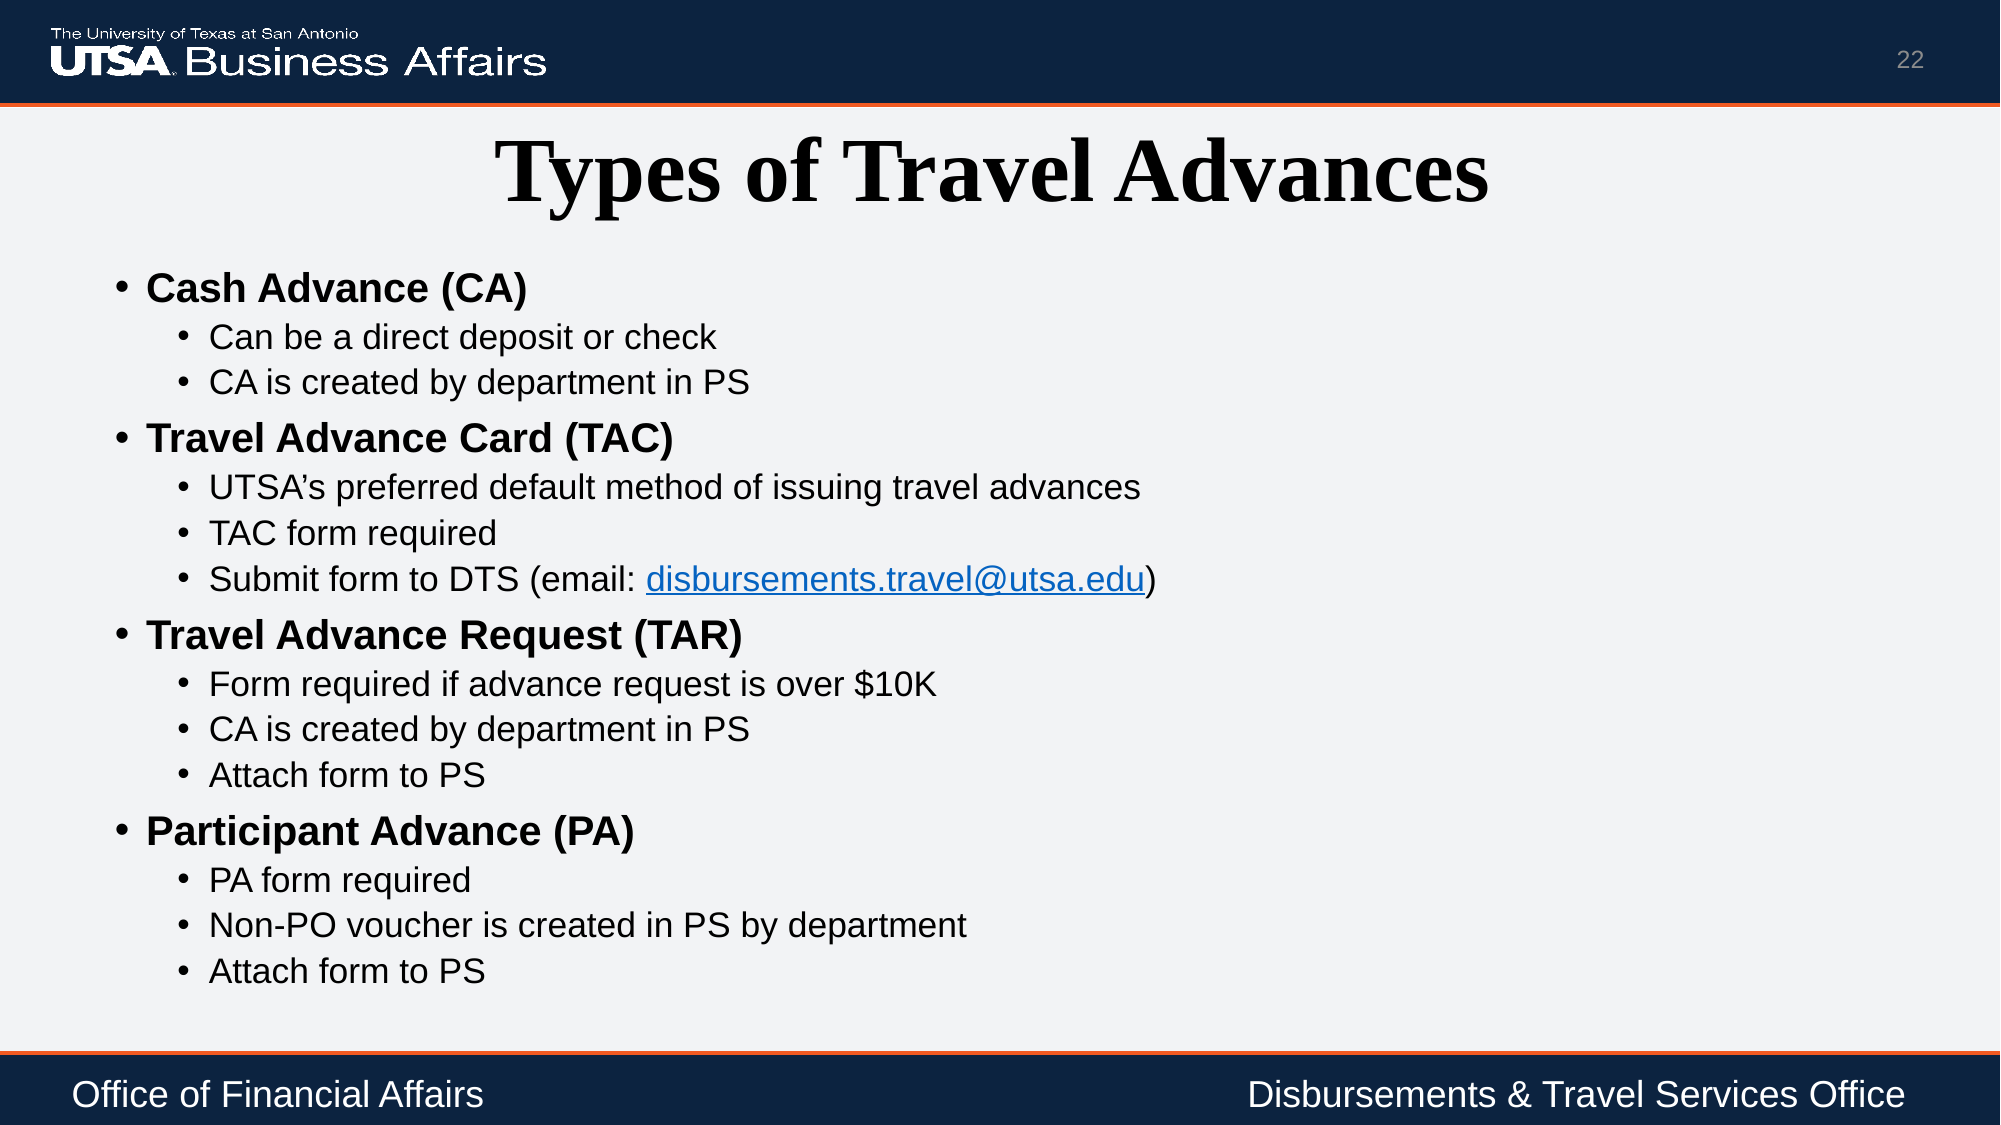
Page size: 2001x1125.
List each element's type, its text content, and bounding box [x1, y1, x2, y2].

title Types of Travel Advances [43, 84, 1943, 260]
picture [51, 28, 546, 76]
text_box Office of Financial Affairs Disbursements & Travel Services Office [56, 1063, 1943, 1125]
slide_number 22 [1489, 28, 1940, 89]
list Cash Advance (CA) Can be a direct deposit or check CA is created by department in PS Travel Advance Card (TAC) UTSA’s preferred default method of issuing travel advances TAC form required Submit form to DTS (email: disbursements.travel@utsa.edu) Travel Advance Request (TAR) Form required if advance request is over $10K CA is created by department in PS Attach form to PS Participant Advance (PA) PA form required Non-PO voucher is created in PS by department Attach form to PS [99, 259, 1900, 1005]
